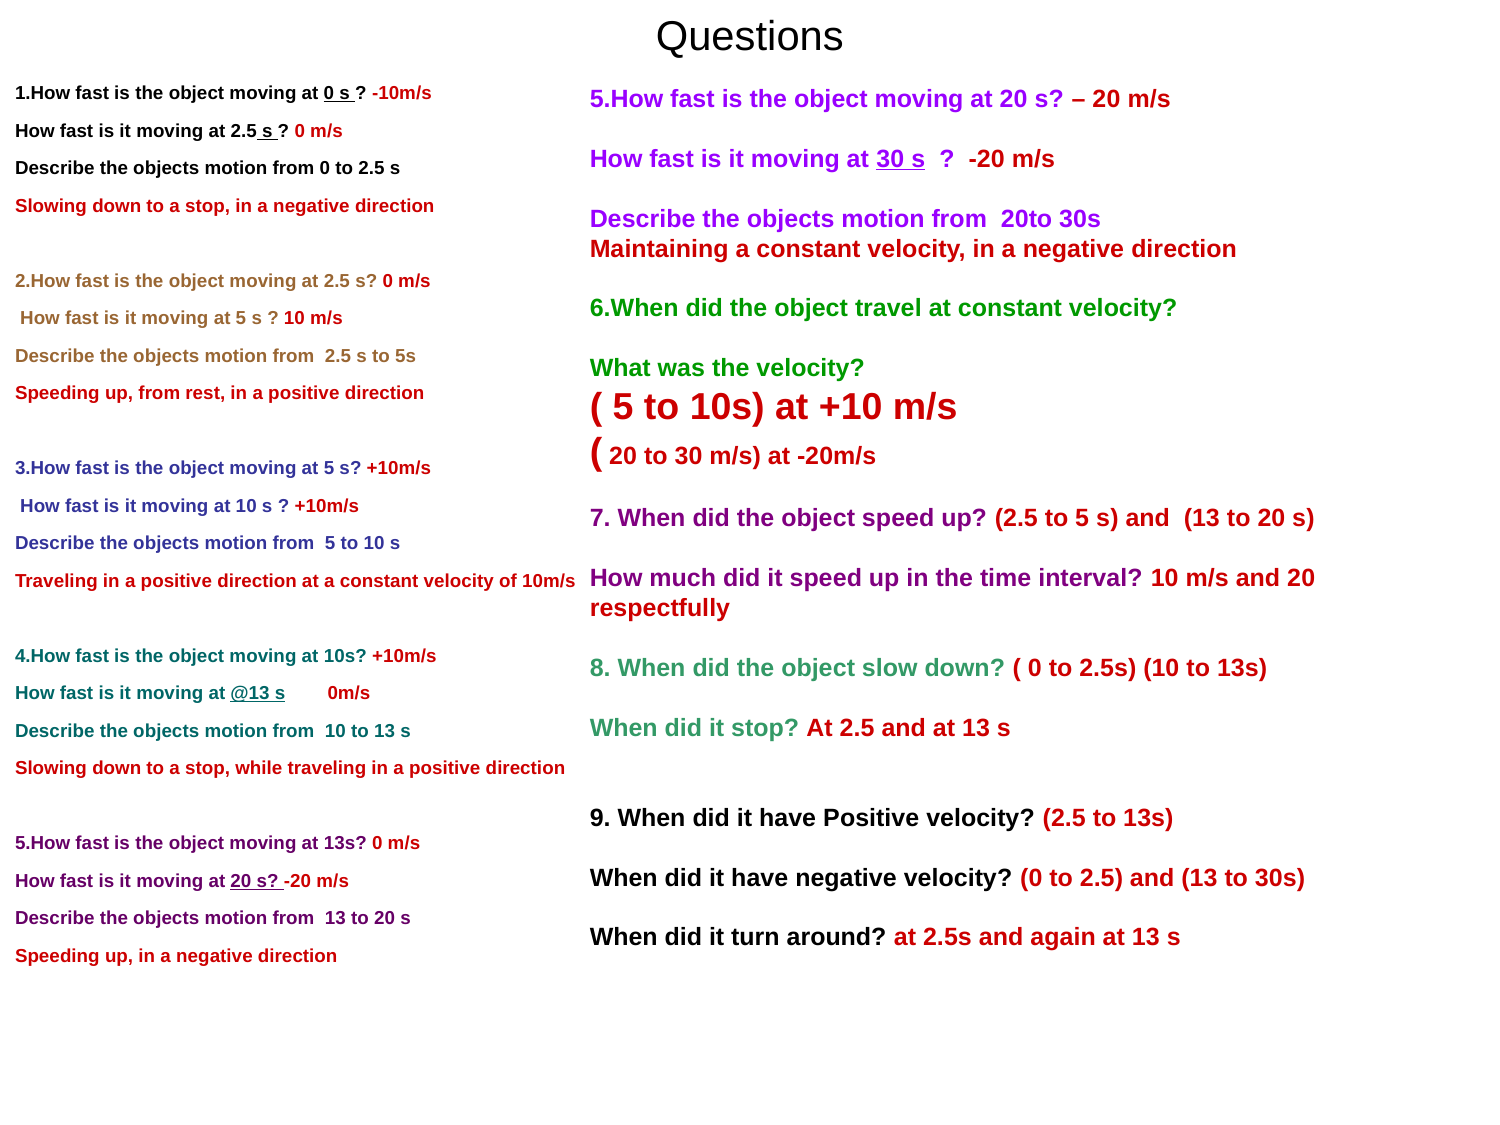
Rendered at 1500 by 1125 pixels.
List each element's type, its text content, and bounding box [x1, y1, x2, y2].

title Questions [75, 0, 1425, 68]
list 1.How fast is the object moving at 0 s ? -10m/s How fast is it moving at 2.5 s ? 0 m/s Describe the objects motion from 0 to 2.5 s Slowing down to a stop, in a negative direction 2.How fast is the object moving at 2.5 s? 0 m/s How fast is it moving at 5 s ? 10 m/s Describe the objects motion from 2.5 s to 5s Speeding up, from rest, in a positive direction 3.How fast is the object moving at 5 s? +10m/s How fast is it moving at 10 s ? +10m/s Describe the objects motion from 5 to 10 s Traveling in a positive direction at a constant velocity of 10m/s 4.How fast is the object moving at 10s? +10m/s How fast is it moving at @13 s 0m/s Describe the objects motion from 10 to 13 s Slowing down to a stop, while traveling in a positive direction 5.How fast is the object moving at 13s? 0 m/s How fast is it moving at 20 s? -20 m/s Describe the objects motion from 13 to 20 s Speeding up, in a negative direction [0, 62, 625, 1100]
text_box 5.How fast is the object moving at 20 s? – 20 m/s How fast is it moving at 30 s ? -20 m/s Describe the objects motion from 20to 30s Maintaining a constant velocity, in a negative direction 6.When did the object travel at constant velocity? What was the velocity? ( 5 to 10s) at +10 m/s ( 20 to 30 m/s) at -20m/s 7. When did the object speed up? (2.5 to 5 s) and (13 to 20 s) How much did it speed up in the time interval? 10 m/s and 20 respectfully 8. When did the object slow down? ( 0 to 2.5s) (10 to 13s) When did it stop? At 2.5 and at 13 s 9. When did it have Positive velocity? (2.5 to 13s) When did it have negative velocity? (0 to 2.5) and (13 to 30s) When did it turn around? at 2.5s and again at 13 s [574, 74, 1338, 1031]
